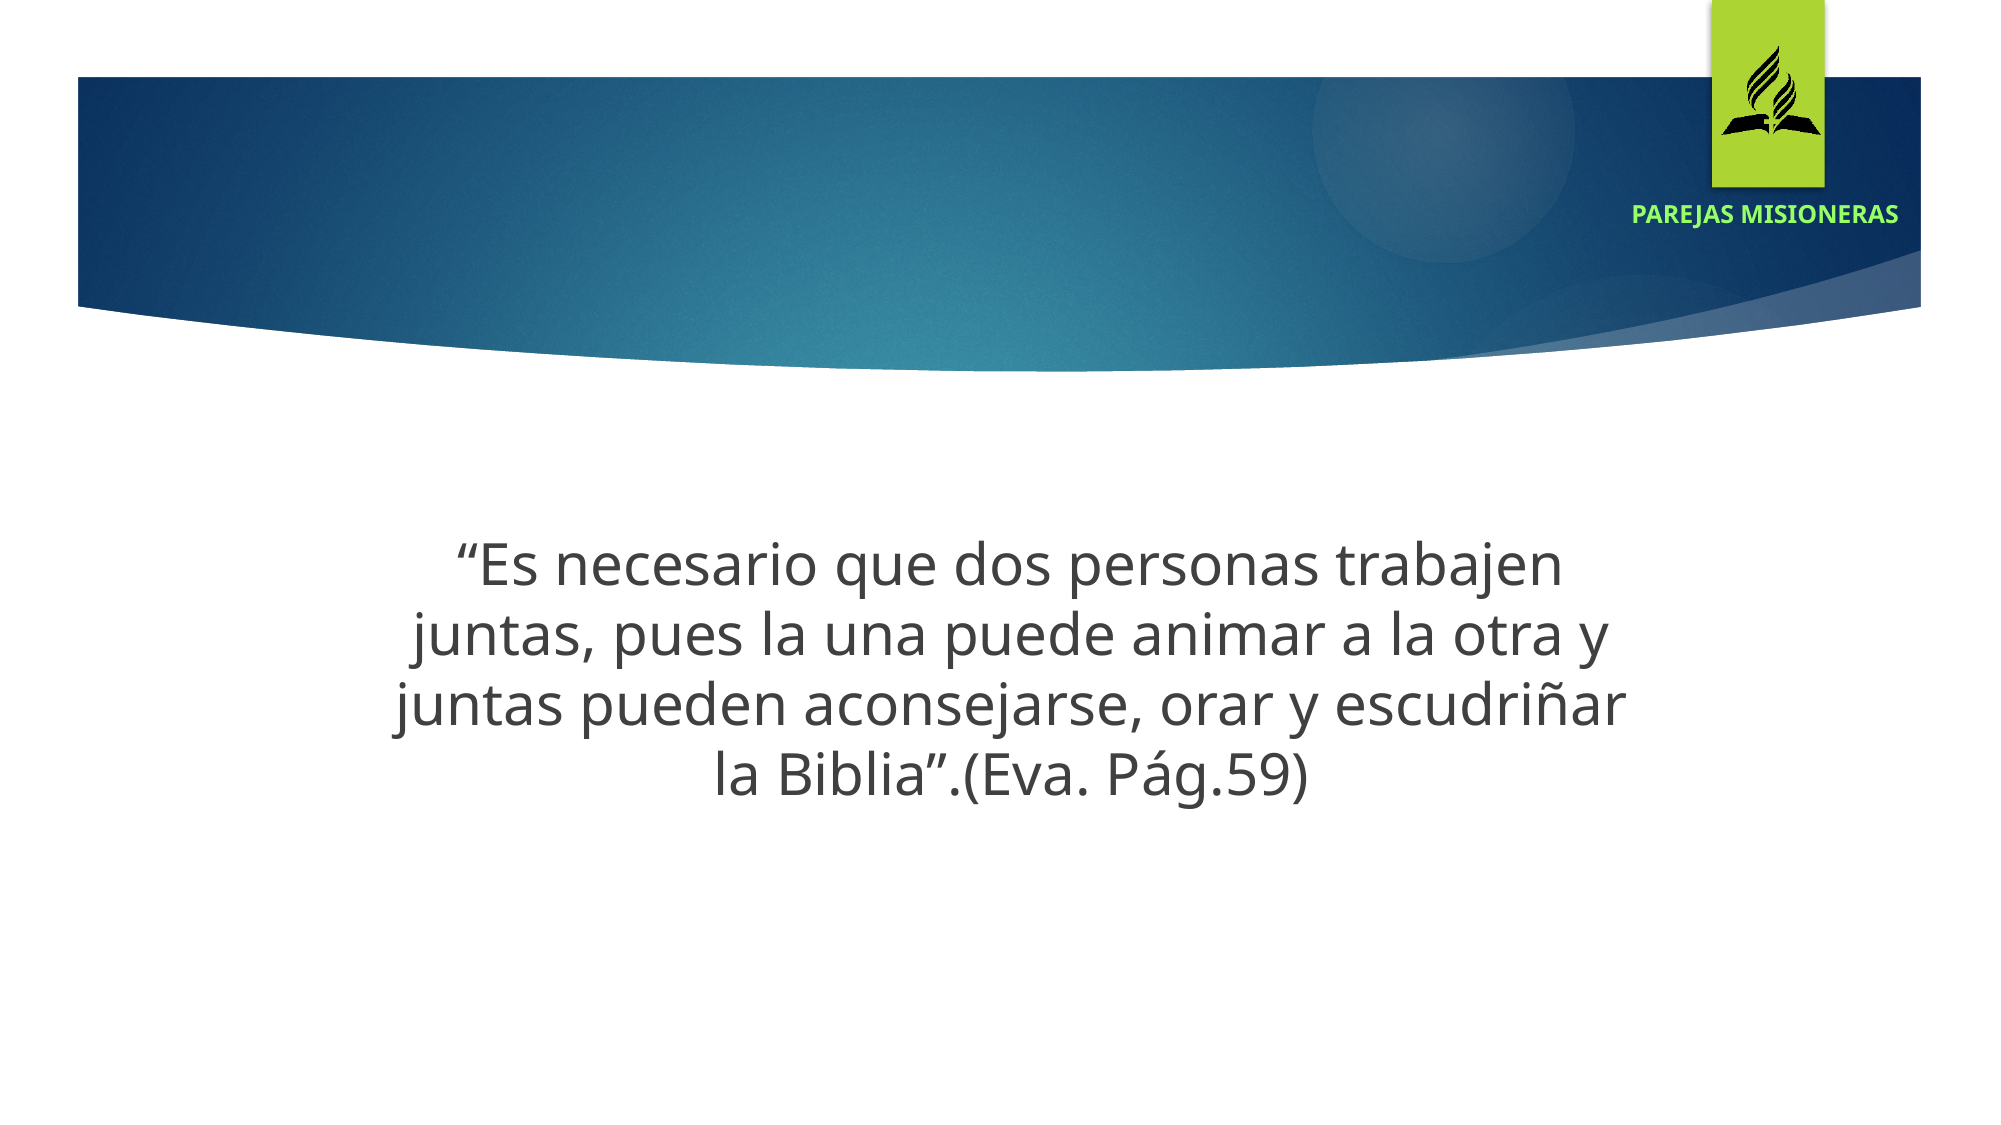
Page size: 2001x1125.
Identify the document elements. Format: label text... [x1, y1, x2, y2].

text_box “Es necesario que dos personas trabajen juntas, pues la una puede animar a la otra y juntas pueden aconsejarse, orar y escudriñar la Biblia”.(Eva. Pág.59) [373, 519, 1650, 903]
text_box PAREJAS MISIONERAS [1589, 190, 1915, 262]
picture [1720, 42, 1821, 135]
